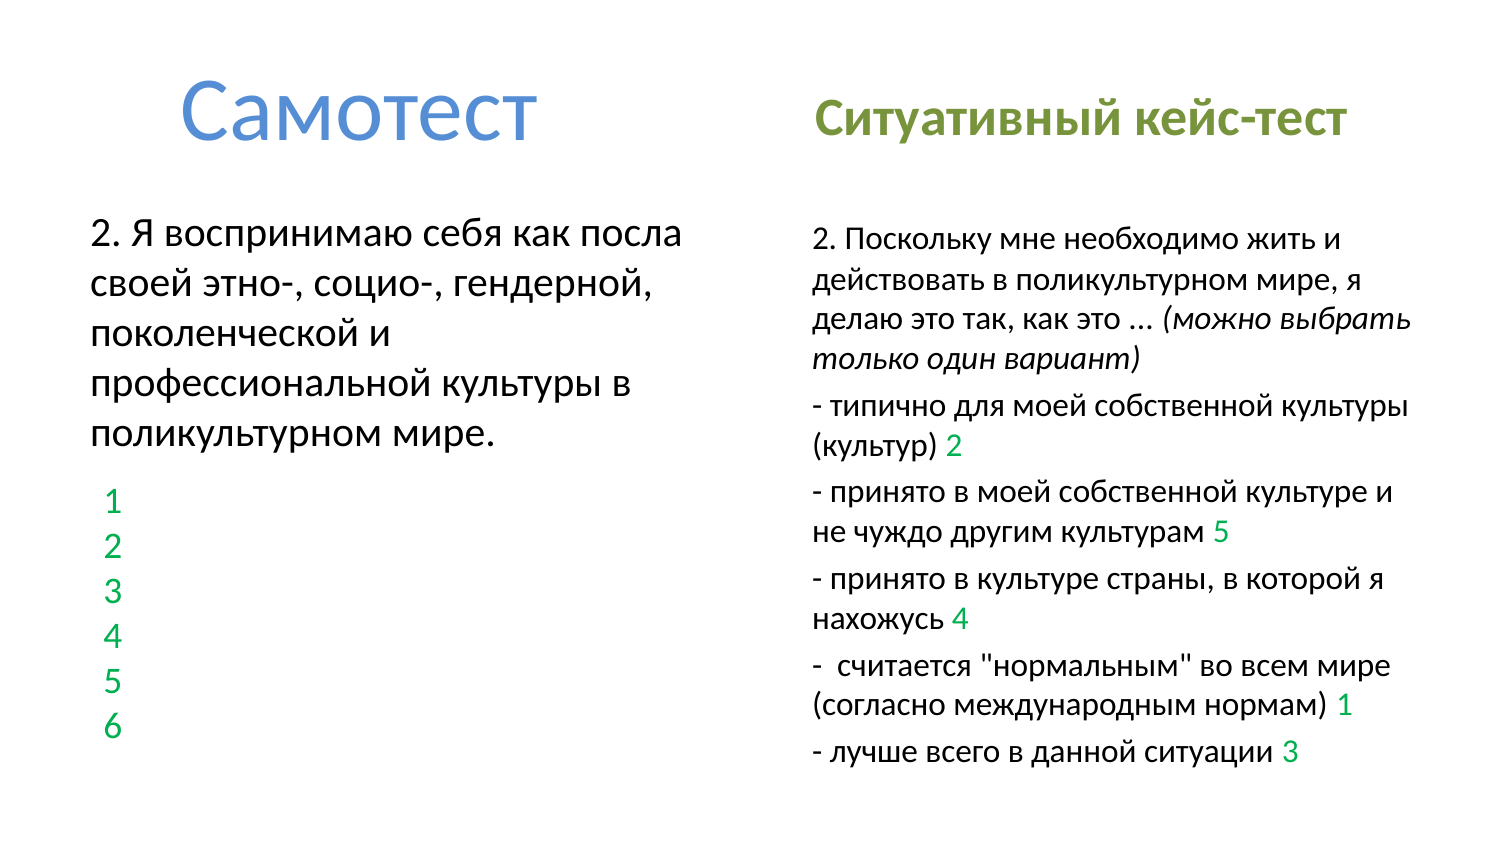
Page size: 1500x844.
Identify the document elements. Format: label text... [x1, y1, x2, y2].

list 2. Я воспринимаю себя как посла своей этно-, социо-, гендерной, поколенческой и профессиональной культуры в поликультурном мире. [75, 196, 715, 470]
title Самотест [75, 33, 644, 175]
text_box 1 2 3 4 5 6 [88, 469, 372, 754]
text_box 2. Поскольку мне необходимо жить и действовать в поликультурном мире, я делаю это так, как это ... (можно выбрать только один вариант) - типично для моей собственной культуры (культур) 2 - принято в моей собственной культуре и не чуждо другим культурам 5 - принято в культуре страны, в которой я нахожусь 4 - считается "нормальным" во всем мире (согласно международным нормам) 1 - лучше всего в данной ситуации 3 [797, 209, 1437, 767]
text_box Ситуативный кейс-тест [797, 43, 1366, 185]
